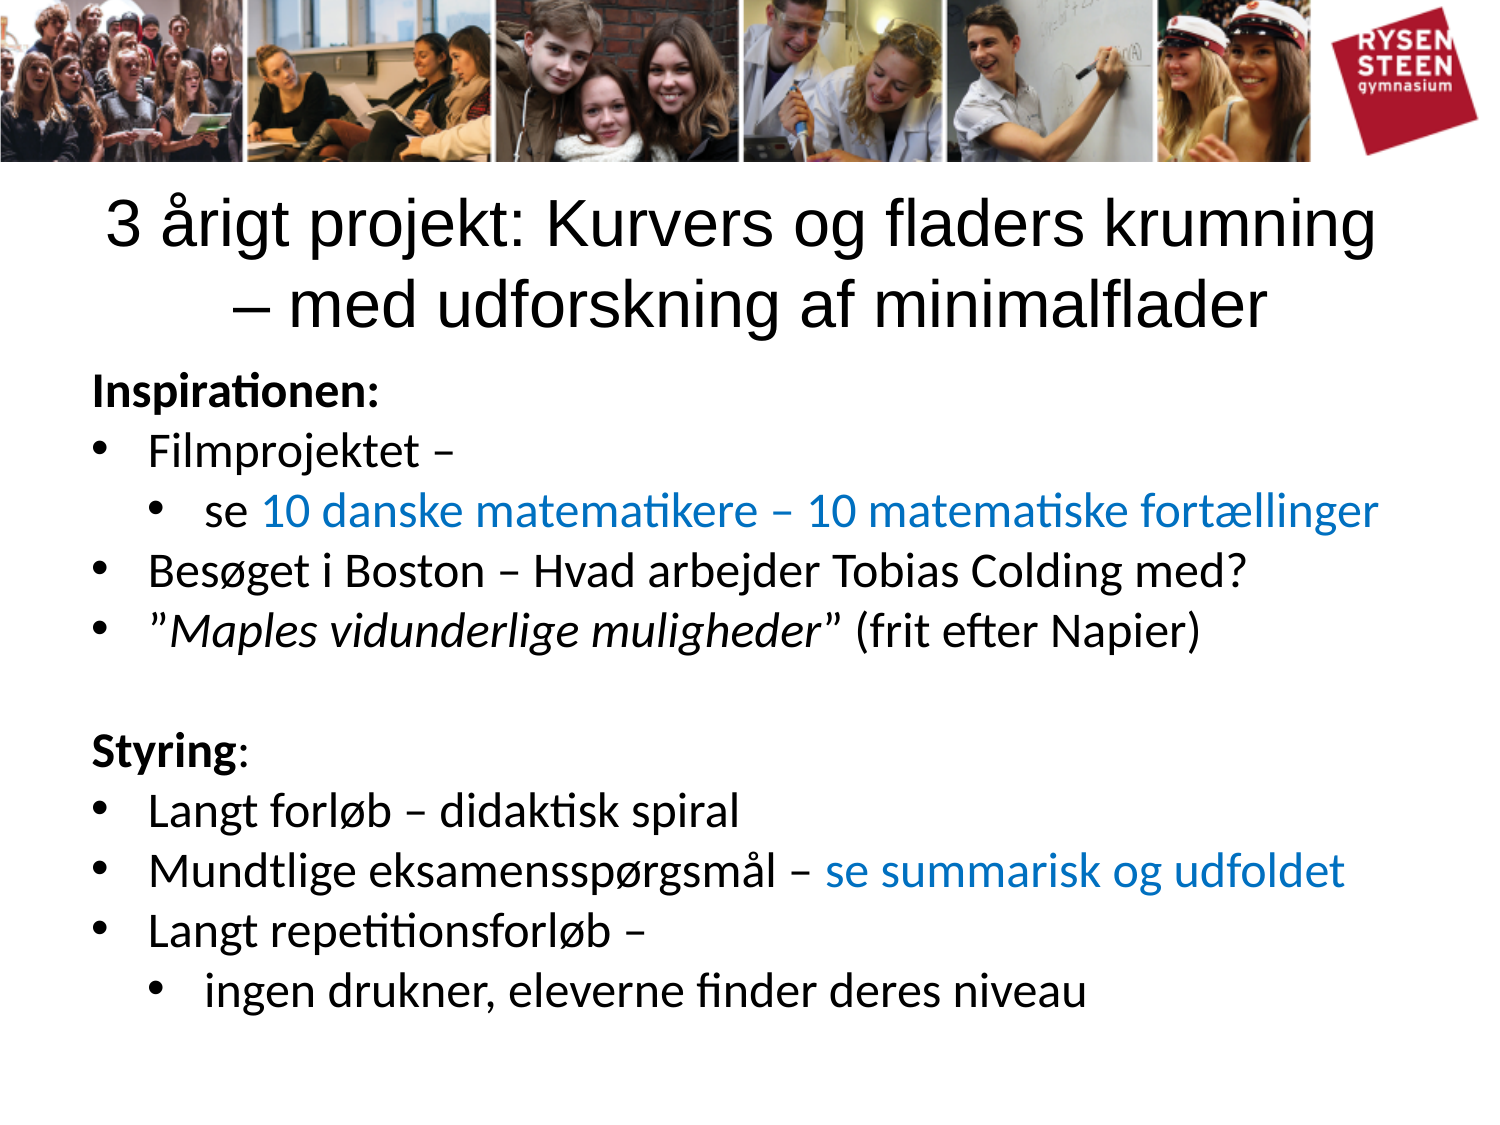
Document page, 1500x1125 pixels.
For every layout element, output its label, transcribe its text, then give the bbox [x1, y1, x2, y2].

title 3 årigt projekt: Kurvers og fladers krumning – med udforskning af minimalflader [76, 172, 1427, 349]
picture [0, 0, 1499, 162]
list Inspirationen: Filmprojektet – se 10 danske matematikere – 10 matematiske fortællinger Besøget i Boston – Hvad arbejder Tobias Colding med? ”Maples vidunderlige muligheder” (frit efter Napier) Styring: Langt forløb – didaktisk spiral Mundtlige eksamensspørgsmål – se summarisk og udfoldet Langt repetitionsforløb – ingen drukner, eleverne finder deres niveau [76, 349, 1427, 1059]
